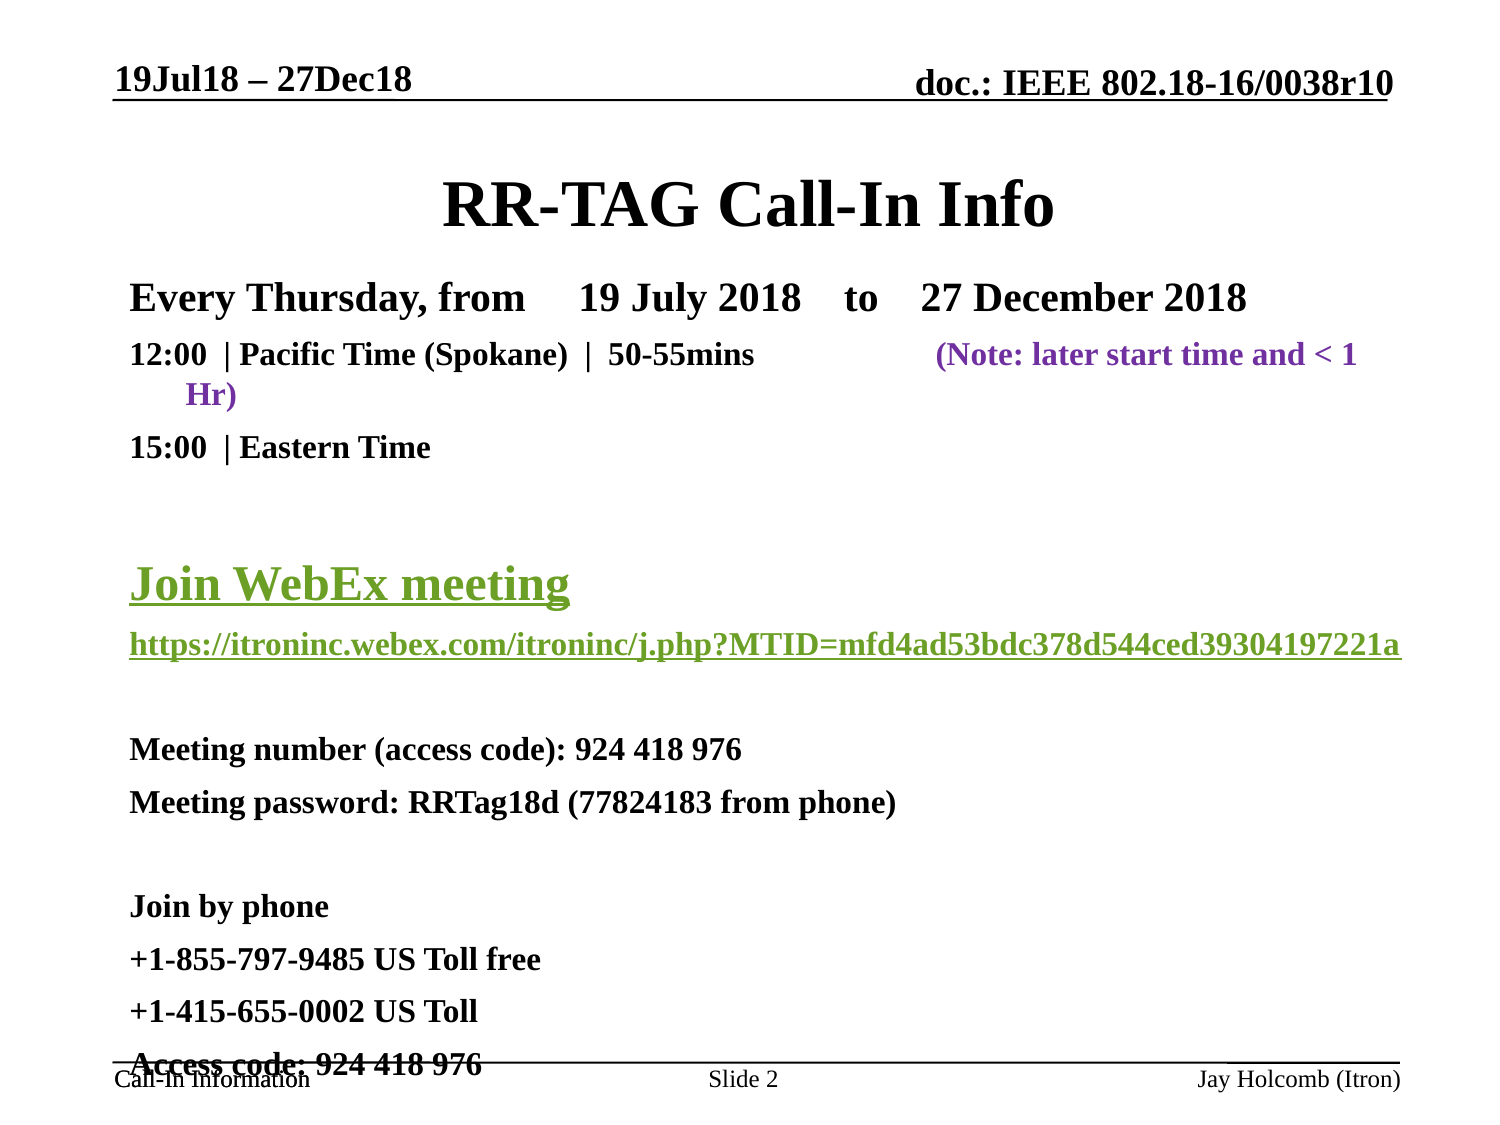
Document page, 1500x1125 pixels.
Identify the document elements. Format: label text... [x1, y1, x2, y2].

list Every Thursday, from 19 July 2018 to 27 December 2018 12:00 | Pacific Time (Spokane) | 50-55mins (Note: later start time and < 1 Hr) 15:00 | Eastern Time Join WebEx meeting https://itroninc.webex.com/itroninc/j.php?MTID=mfd4ad53bdc378d544ced39304197221a Meeting number (access code): 924 418 976 Meeting password: RRTag18d (77824183 from phone) Join by phone +1-855-797-9485 US Toll free +1-415-655-0002 US Toll Access code: 924 418 976 [114, 262, 1430, 1051]
title RR-TAG Call-In Info [112, 112, 1388, 288]
slide_number Slide 2 [687, 1061, 800, 1123]
footer Jay Holcomb (Itron) [878, 1061, 1402, 1093]
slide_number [114, 54, 501, 100]
